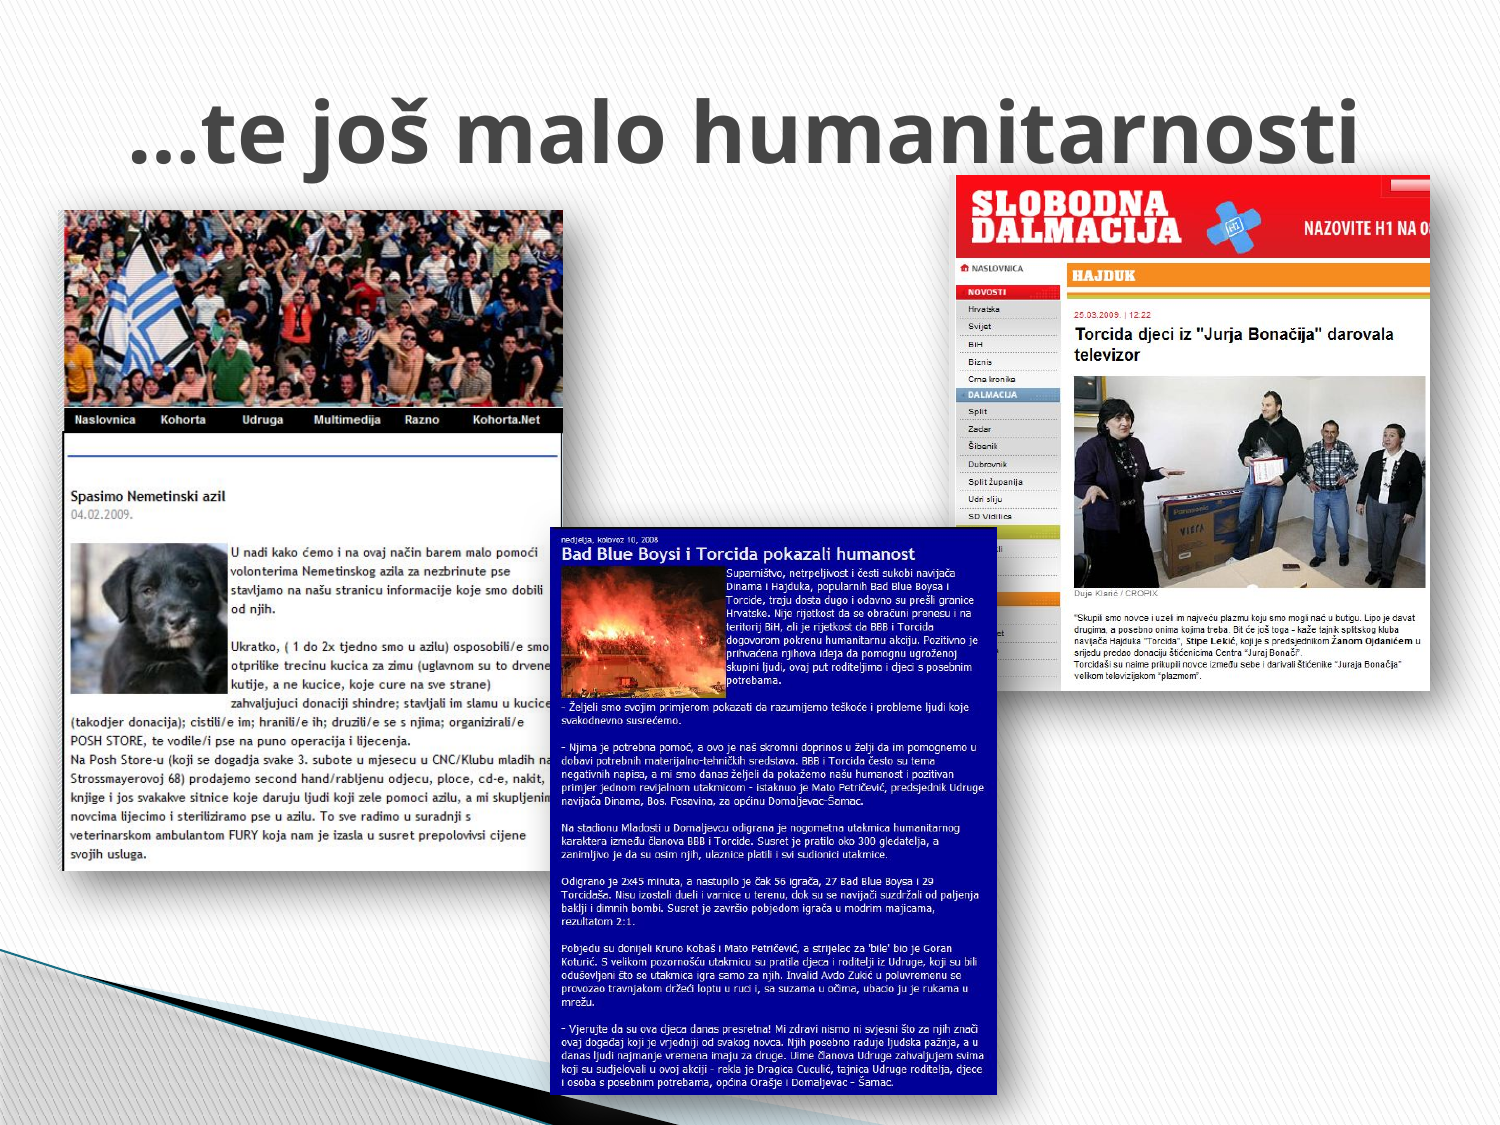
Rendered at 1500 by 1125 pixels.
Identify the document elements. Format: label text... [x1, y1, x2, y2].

title …te još malo humanitarnosti [70, 35, 1421, 223]
picture [58, 175, 1430, 1096]
